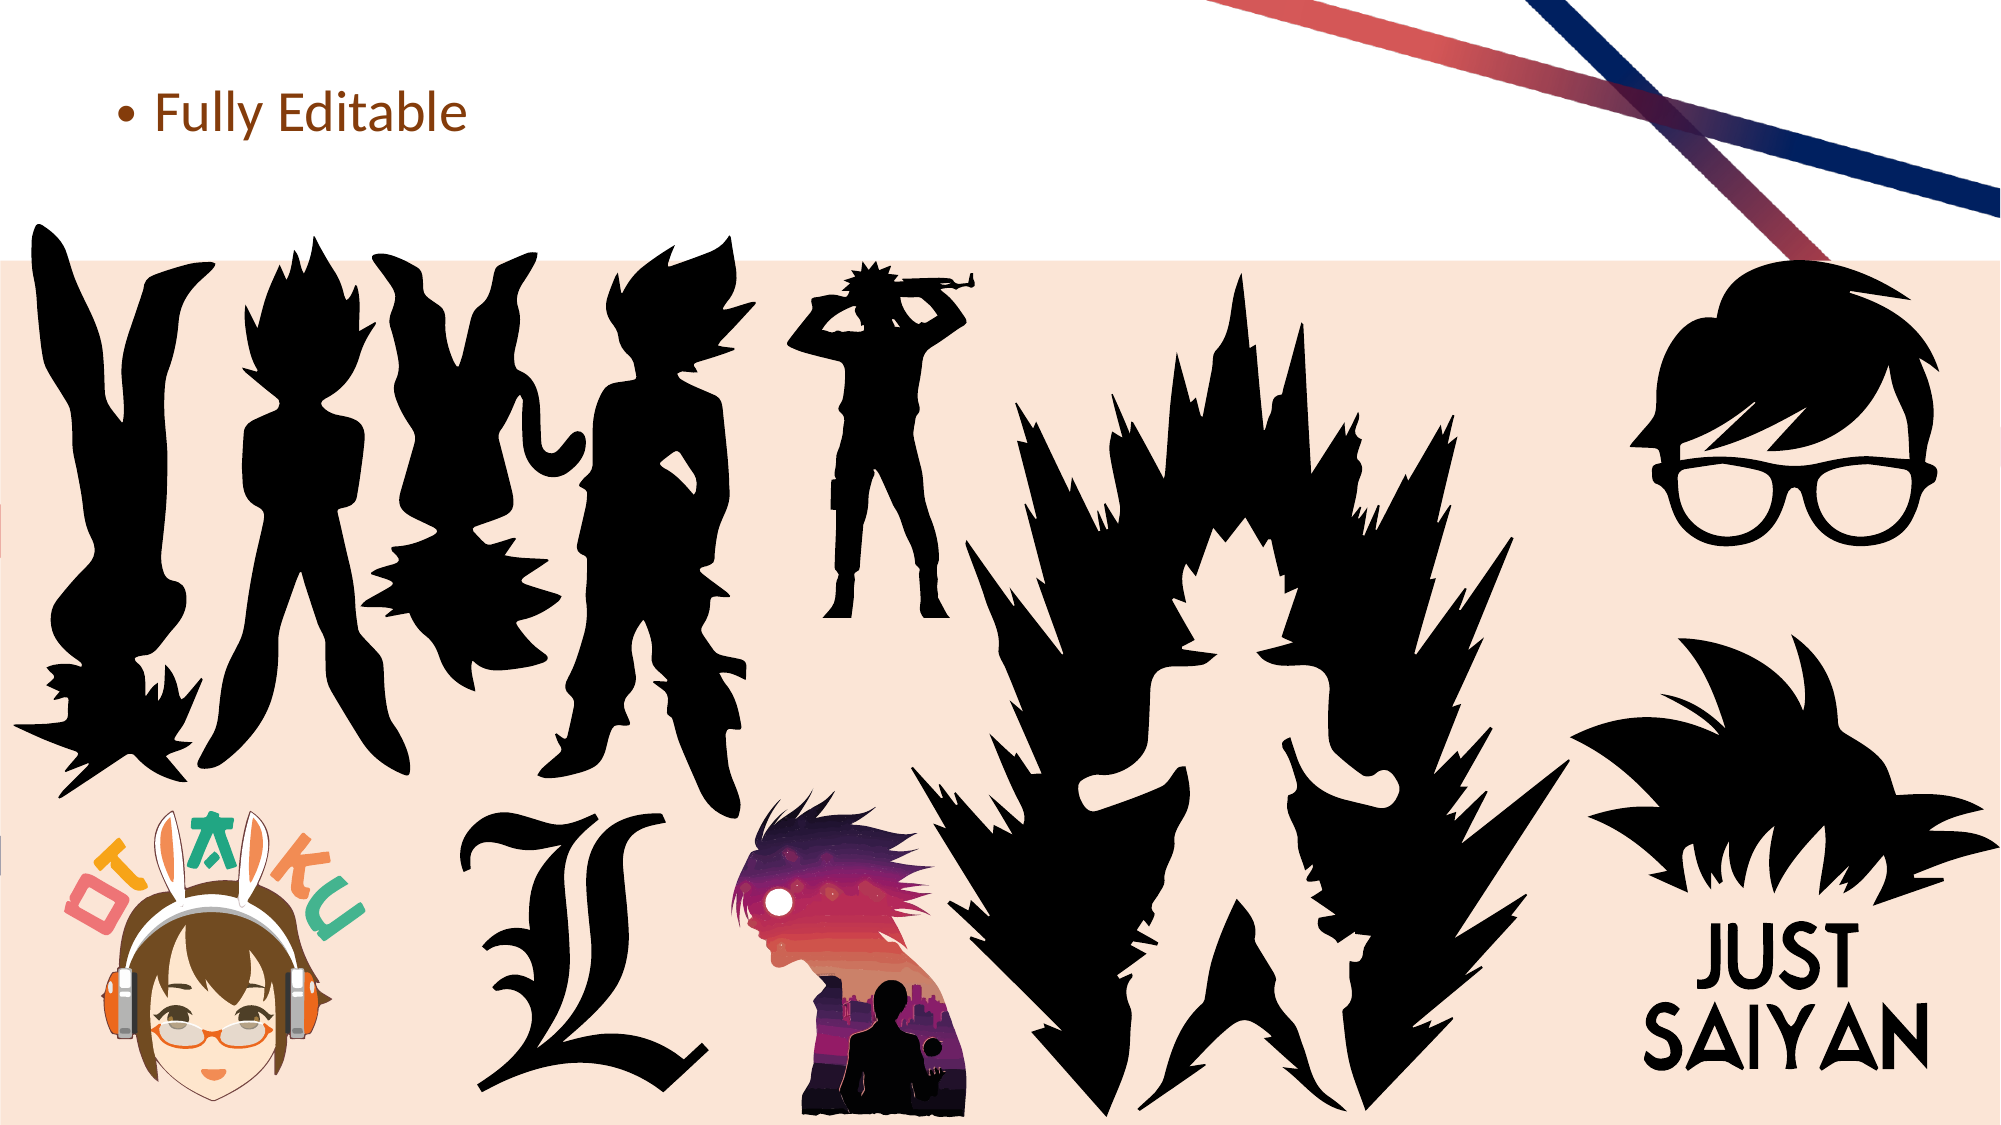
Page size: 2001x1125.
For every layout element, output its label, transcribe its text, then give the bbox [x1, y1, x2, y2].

text_box [0, 260, 2000, 1125]
list Fully Editable [101, 82, 2000, 201]
picture [13, 223, 2000, 1118]
picture [1169, 0, 2001, 547]
